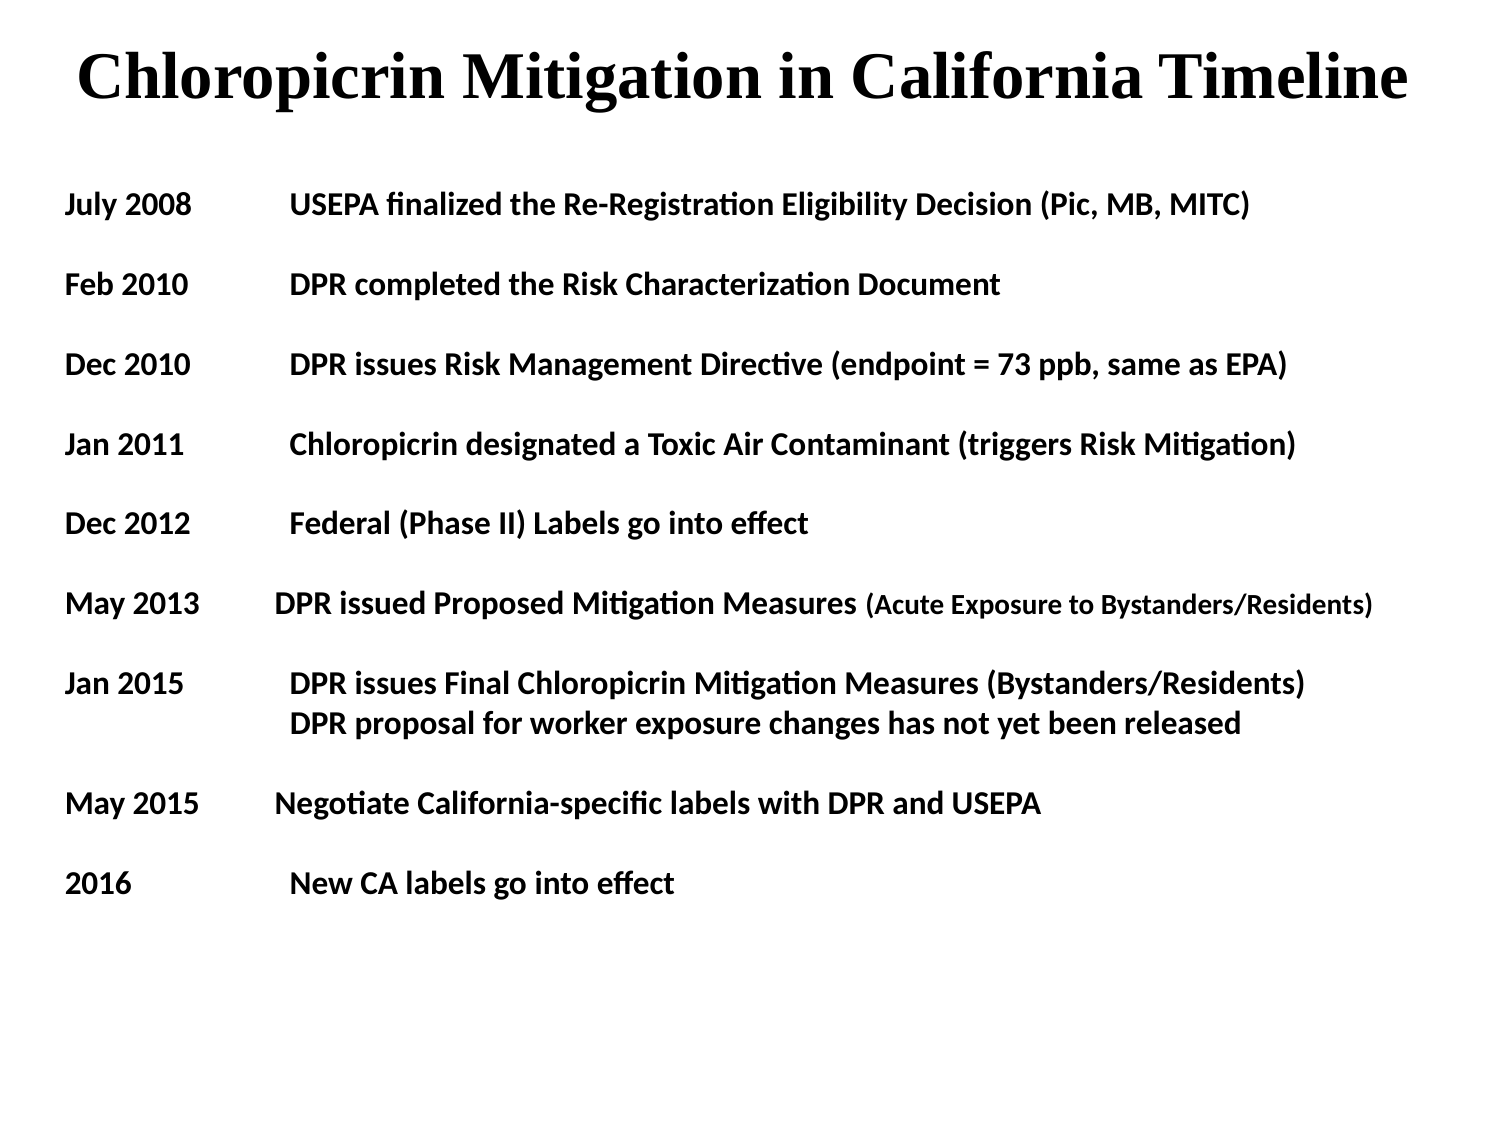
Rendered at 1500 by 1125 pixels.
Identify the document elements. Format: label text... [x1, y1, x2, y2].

text_box Chloropicrin Mitigation in California Timeline [24, 24, 1463, 120]
text_box July 2008 USEPA finalized the Re-Registration Eligibility Decision (Pic, MB, MITC) Feb 2010 DPR completed the Risk Characterization Document Dec 2010 DPR issues Risk Management Directive (endpoint = 73 ppb, same as EPA) Jan 2011 Chloropicrin designated a Toxic Air Contaminant (triggers Risk Mitigation) Dec 2012 Federal (Phase II) Labels go into effect May 2013 DPR issued Proposed Mitigation Measures (Acute Exposure to Bystanders/Residents) Jan 2015 DPR issues Final Chloropicrin Mitigation Measures (Bystanders/Residents) DPR proposal for worker exposure changes has not yet been released May 2015 Negotiate California-specific labels with DPR and USEPA 2016 New CA labels go into effect [50, 174, 1500, 909]
